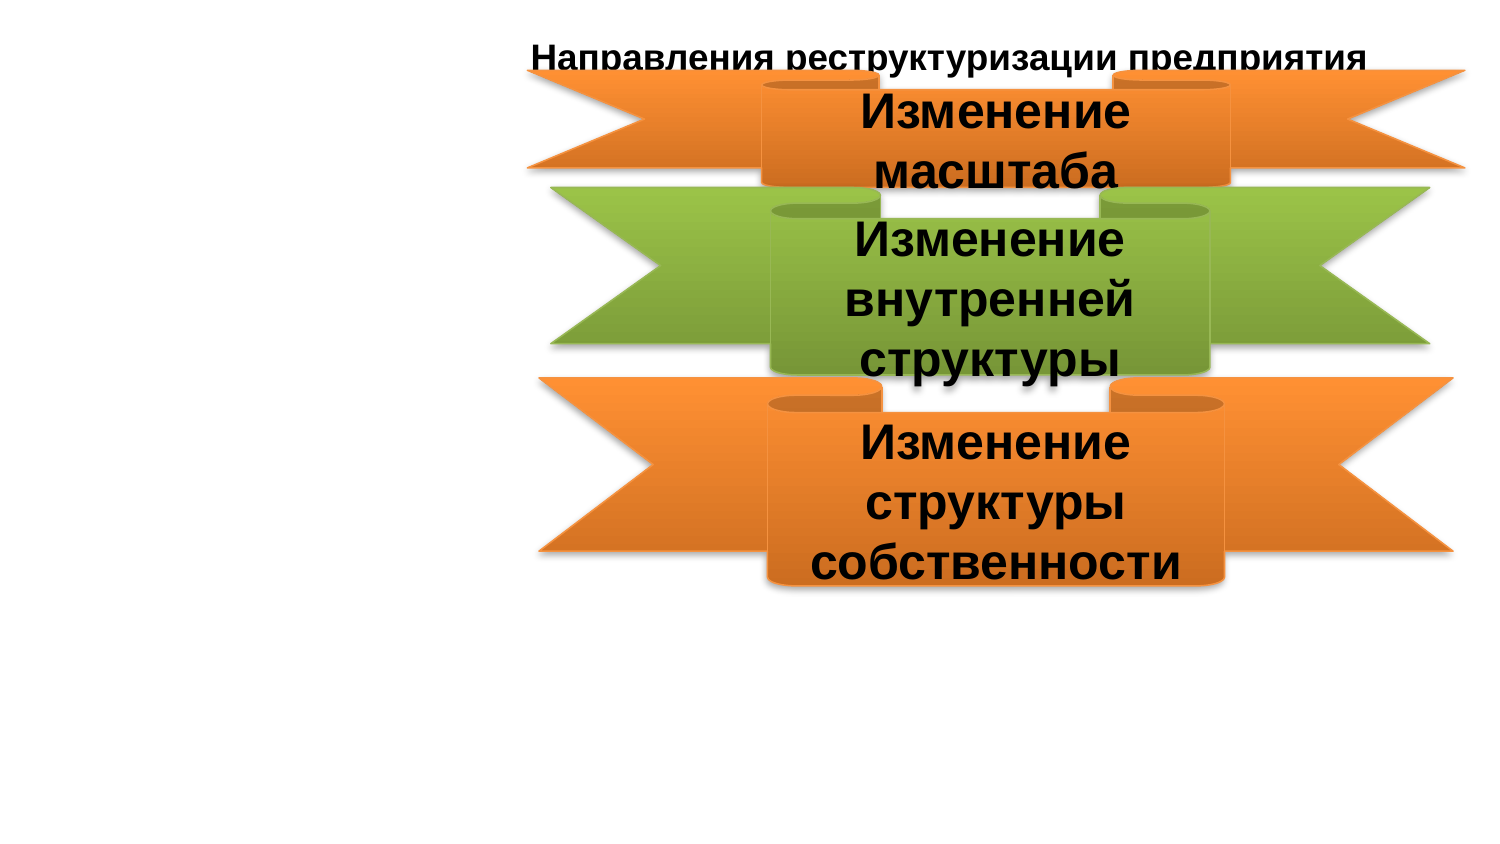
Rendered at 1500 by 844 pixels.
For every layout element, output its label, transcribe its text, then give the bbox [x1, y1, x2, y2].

text_box Изменение структуры собственности [538, 377, 1454, 587]
list Направления реструктуризации предприятия [515, 26, 1409, 94]
text_box Изменение масштаба [526, 69, 1466, 189]
text_box Изменение внутренней структуры [550, 186, 1431, 376]
